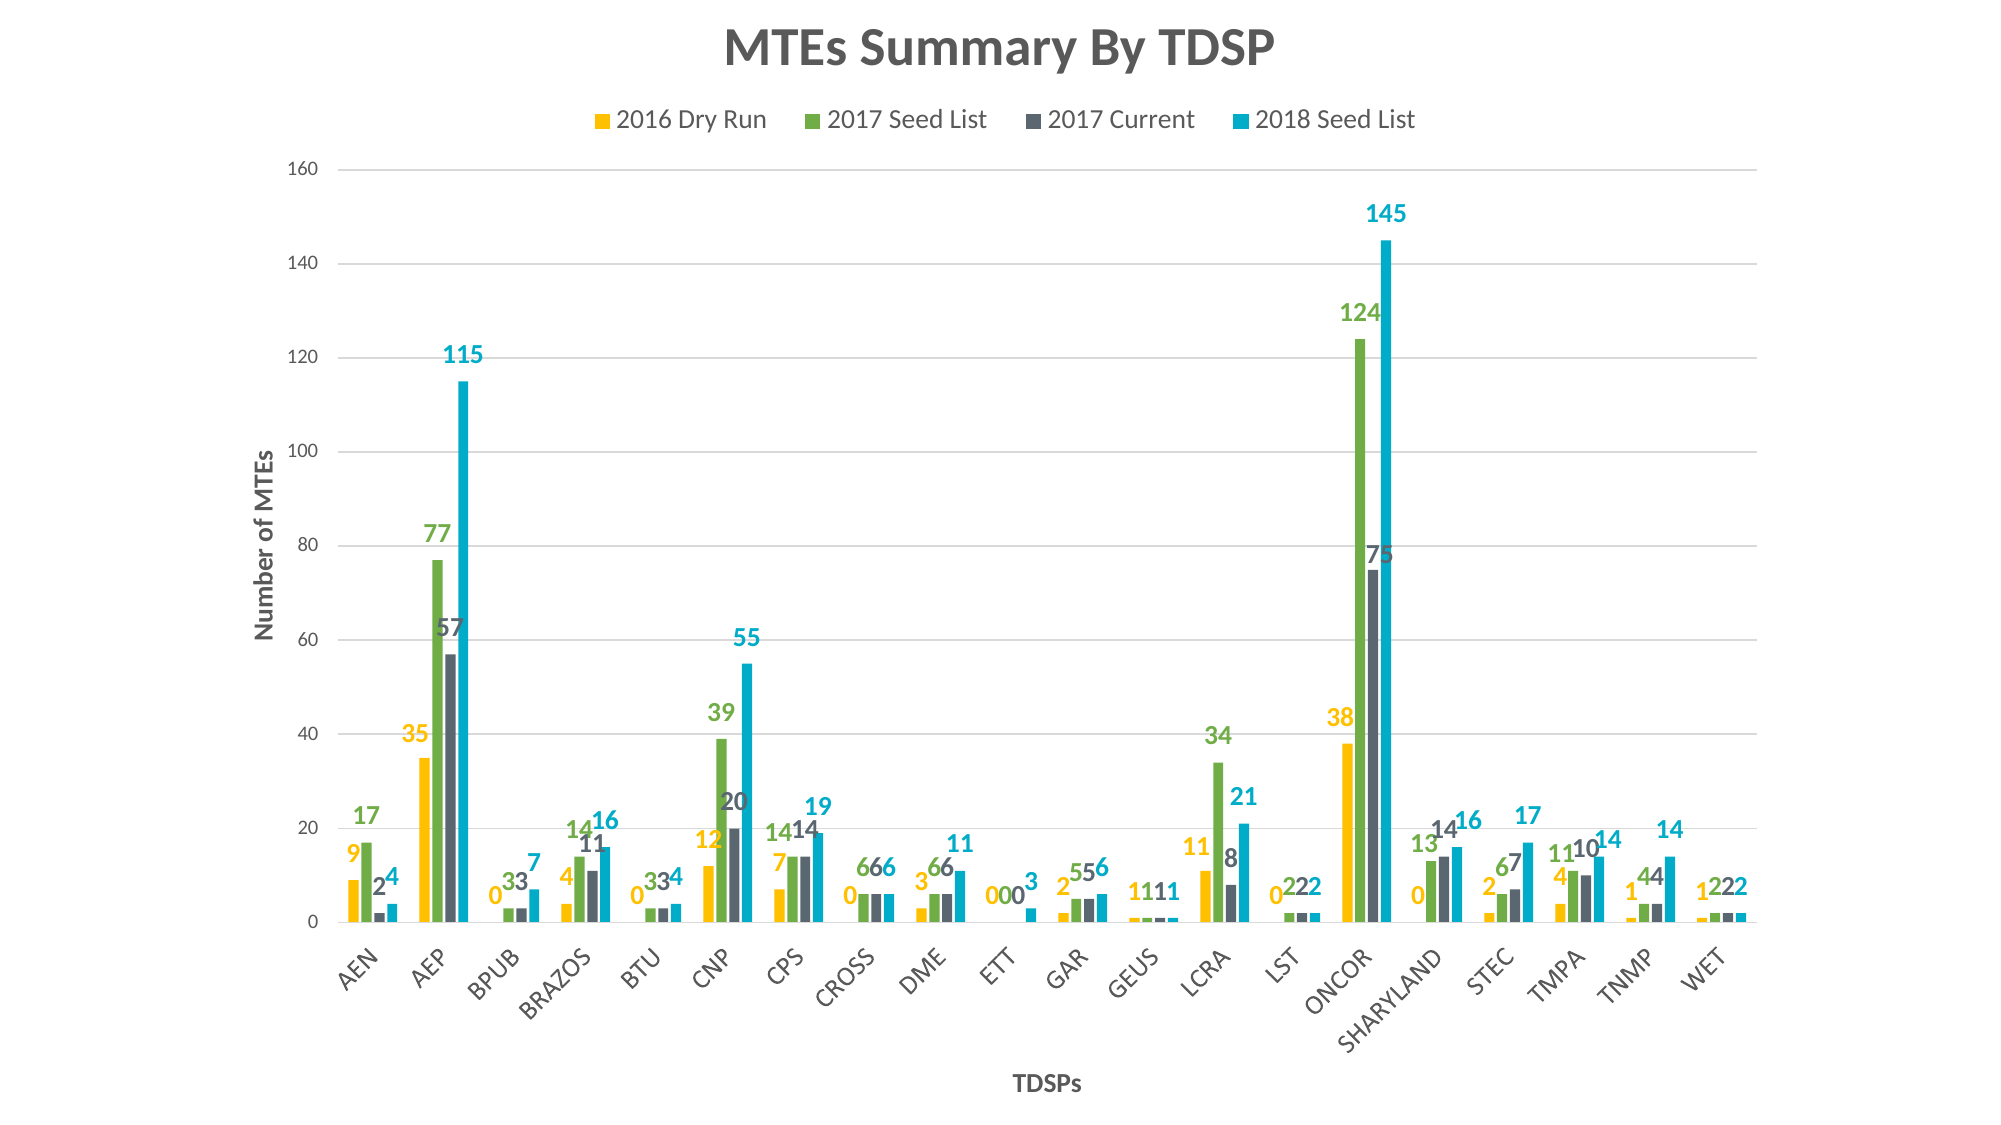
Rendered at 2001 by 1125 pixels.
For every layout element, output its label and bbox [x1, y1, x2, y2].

picture [217, 0, 1783, 1125]
